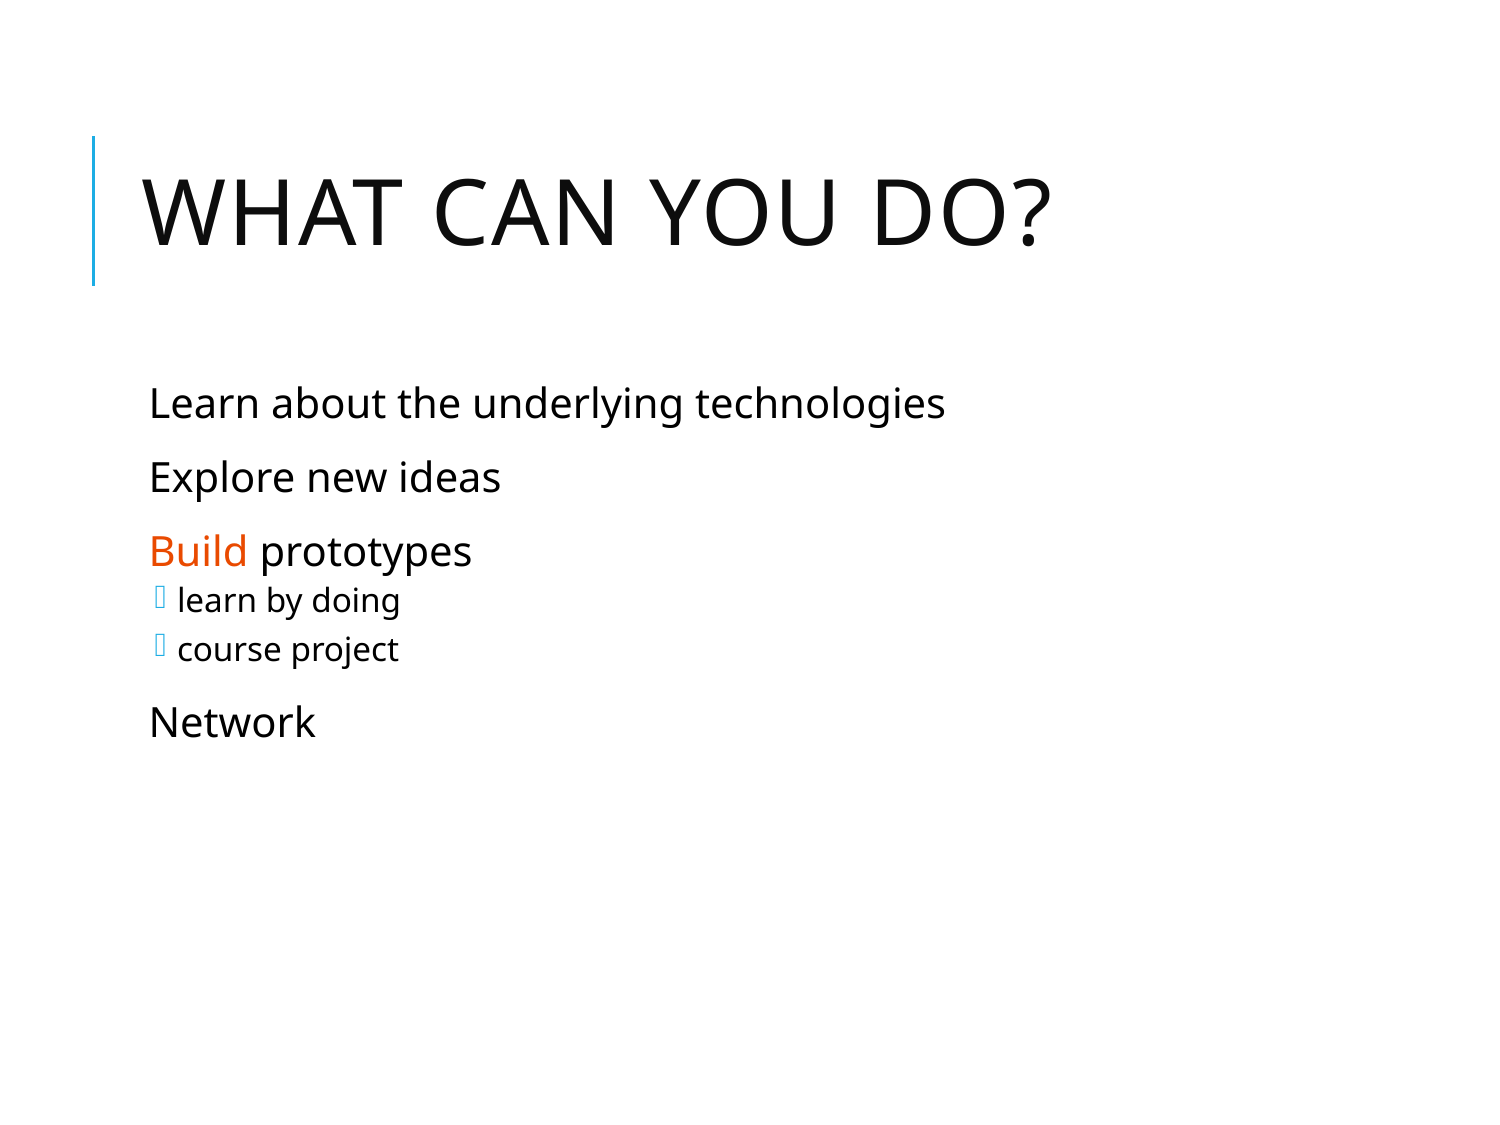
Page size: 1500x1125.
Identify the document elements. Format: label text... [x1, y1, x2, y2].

title What can you do? [126, 96, 1322, 342]
list Learn about the underlying technologies Explore new ideas Build prototypes learn by doing course project Network [126, 375, 1322, 1035]
